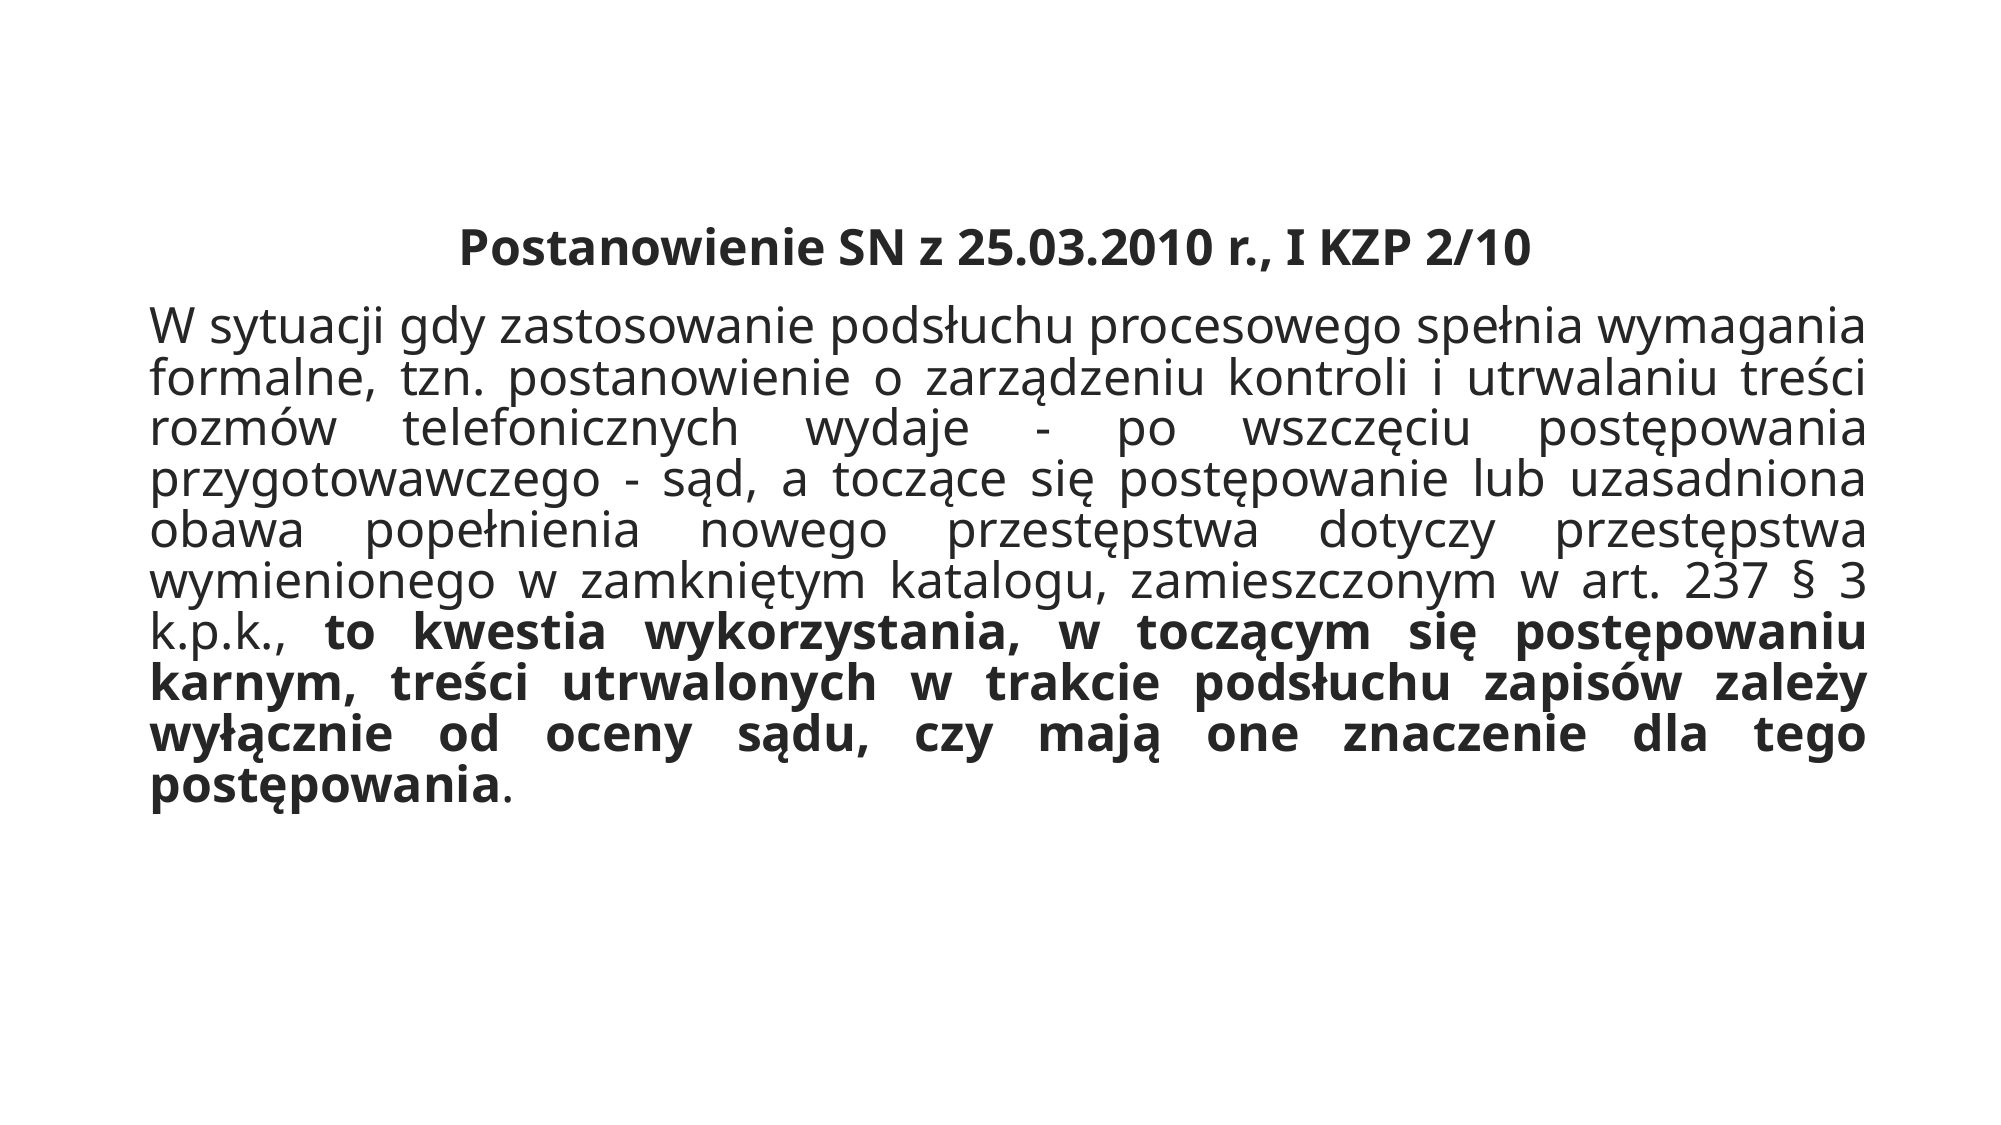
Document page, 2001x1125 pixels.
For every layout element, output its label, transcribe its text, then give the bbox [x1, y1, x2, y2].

list Postanowienie SN z 25.03.2010 r., I KZP 2/10 W sytuacji gdy zastosowanie podsłuchu procesowego spełnia wymagania formalne, tzn. postanowienie o zarządzeniu kontroli i utrwalaniu treści rozmów telefonicznych wydaje - po wszczęciu postępowania przygotowawczego - sąd, a toczące się postępowanie lub uzasadniona obawa popełnienia nowego przestępstwa dotyczy przestępstwa wymienionego w zamkniętym katalogu, zamieszczonym w art. 237 § 3 k.p.k., to kwestia wykorzystania, w toczącym się postępowaniu karnym, treści utrwalonych w trakcie podsłuchu zapisów zależy wyłącznie od oceny sądu, czy mają one znaczenie dla tego postępowania. [119, 217, 1884, 836]
